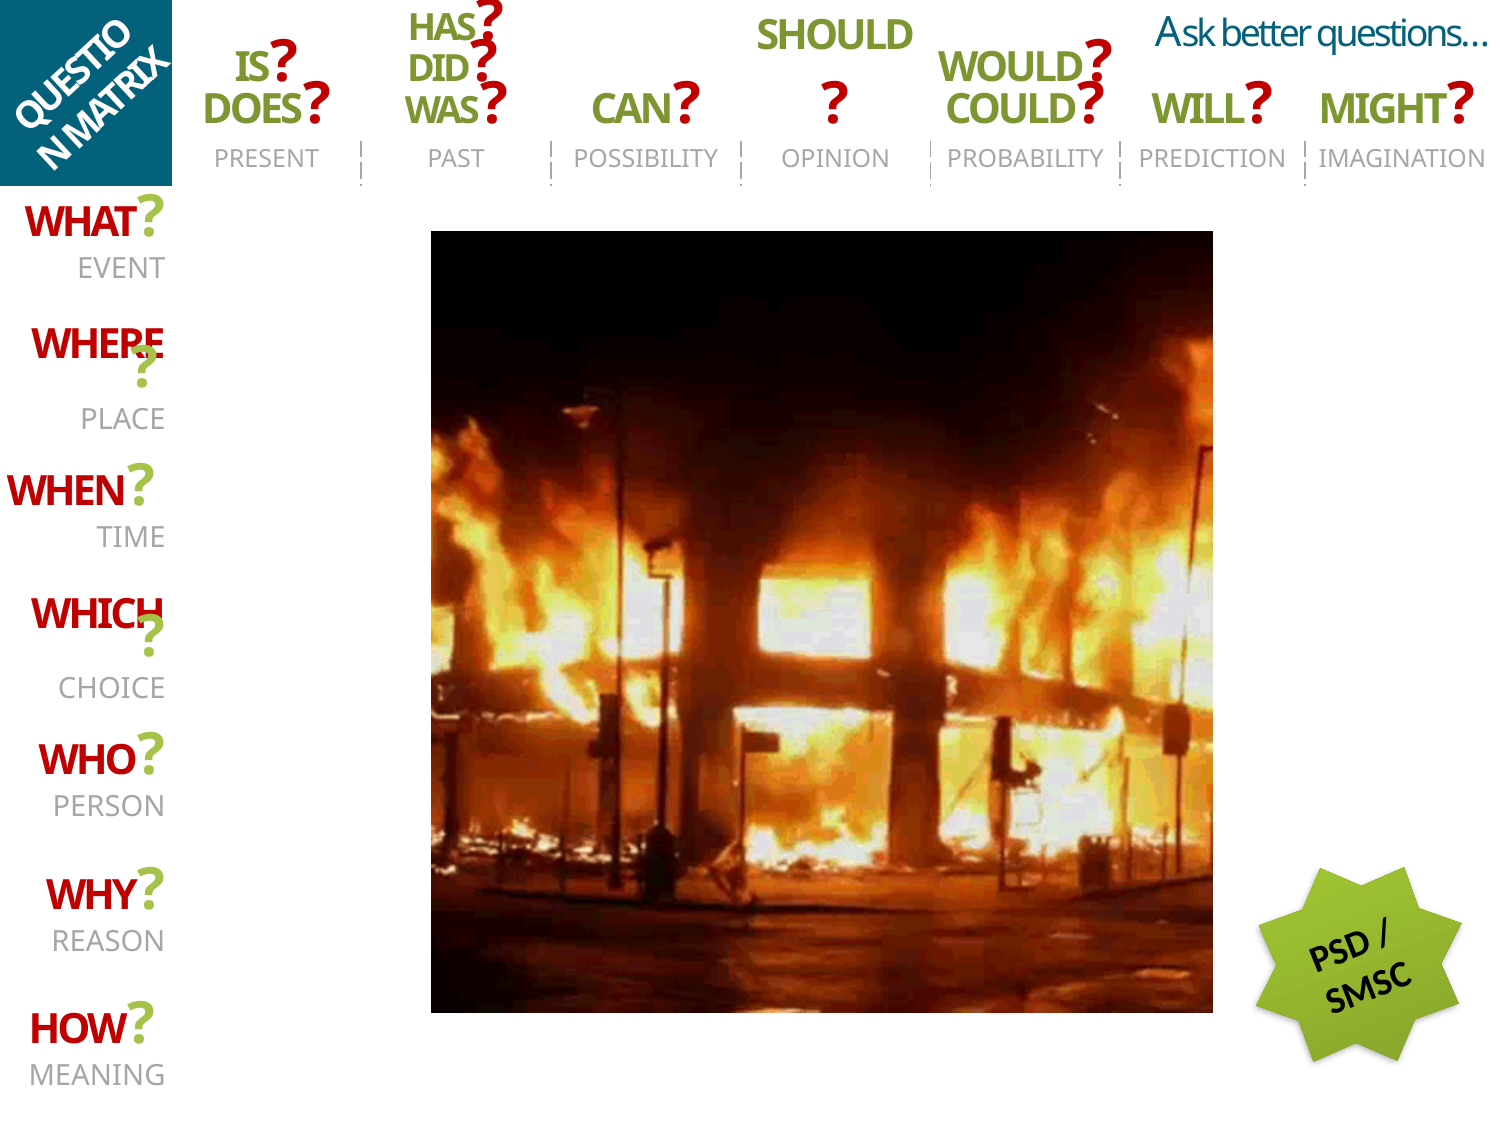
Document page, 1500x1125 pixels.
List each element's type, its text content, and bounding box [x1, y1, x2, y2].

picture [430, 231, 1213, 1014]
text_box PSD / SMSC [1256, 867, 1462, 1062]
